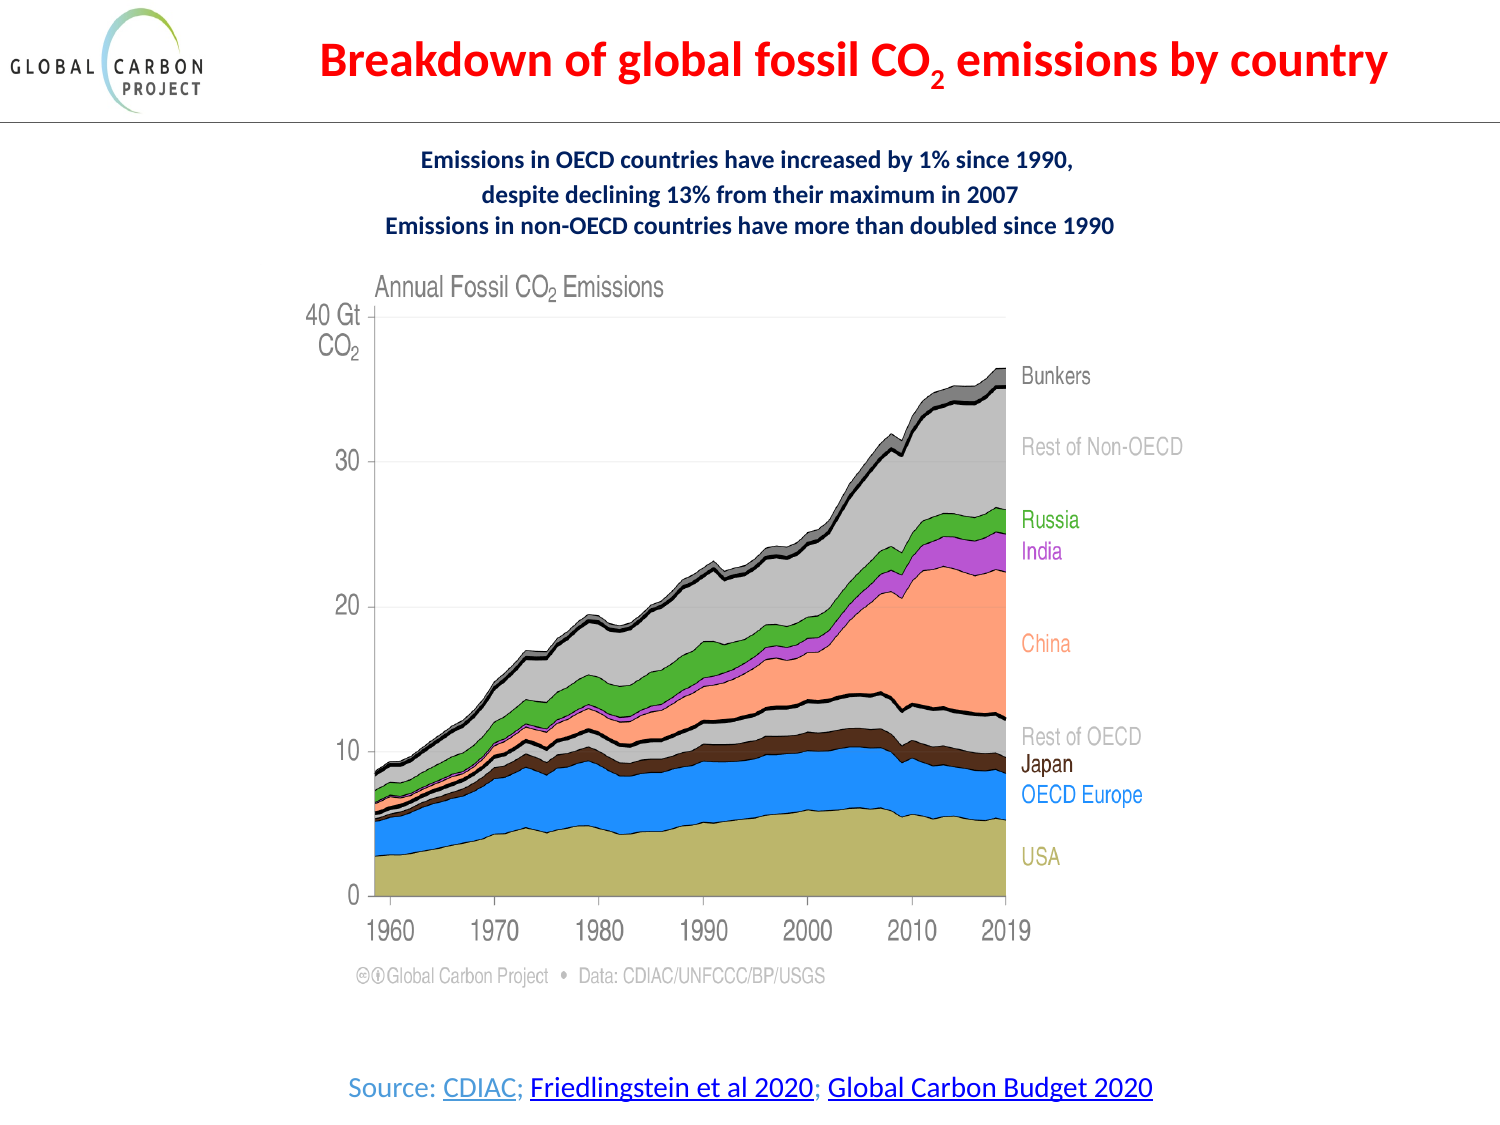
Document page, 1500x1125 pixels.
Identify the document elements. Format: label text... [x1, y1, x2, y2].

list Emissions in OECD countries have increased by 1% since 1990, despite declining 13% from their maximum in 2007 Emissions in non-OECD countries have more than doubled since 1990 [16, 135, 1486, 248]
picture [0, 0, 215, 122]
picture [253, 246, 1249, 994]
title Breakdown of global fossil CO2 emissions by country [304, 19, 1500, 103]
list Source: CDIAC; Friedlingstein et al 2020; Global Carbon Budget 2020 [16, 933, 1486, 1111]
